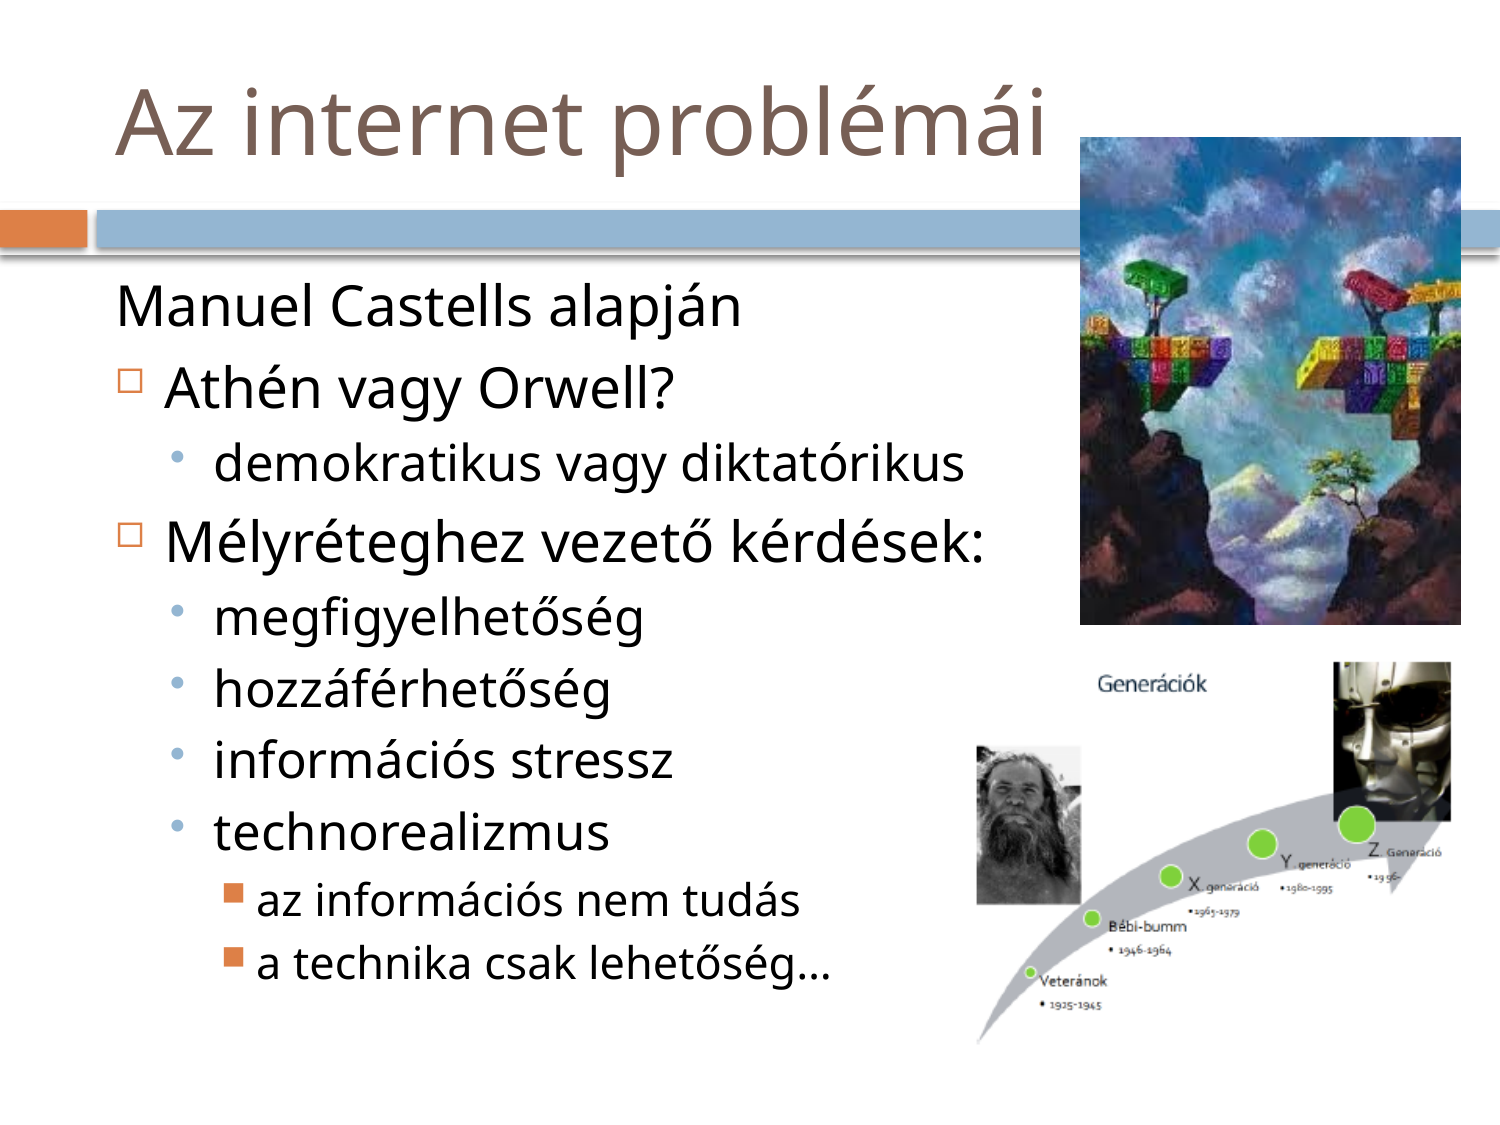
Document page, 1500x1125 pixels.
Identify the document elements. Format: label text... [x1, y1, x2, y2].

picture [1080, 136, 1462, 626]
list Manuel Castells alapján Athén vagy Orwell? demokratikus vagy diktatórikus Mélyréteghez vezető kérdések: megfigyelhetőség hozzáférhetőség információs stressz technorealizmus az információs nem tudás a technika csak lehetőség… [100, 262, 1438, 1000]
picture [966, 656, 1459, 1051]
title Az internet problémái [100, 37, 1438, 200]
